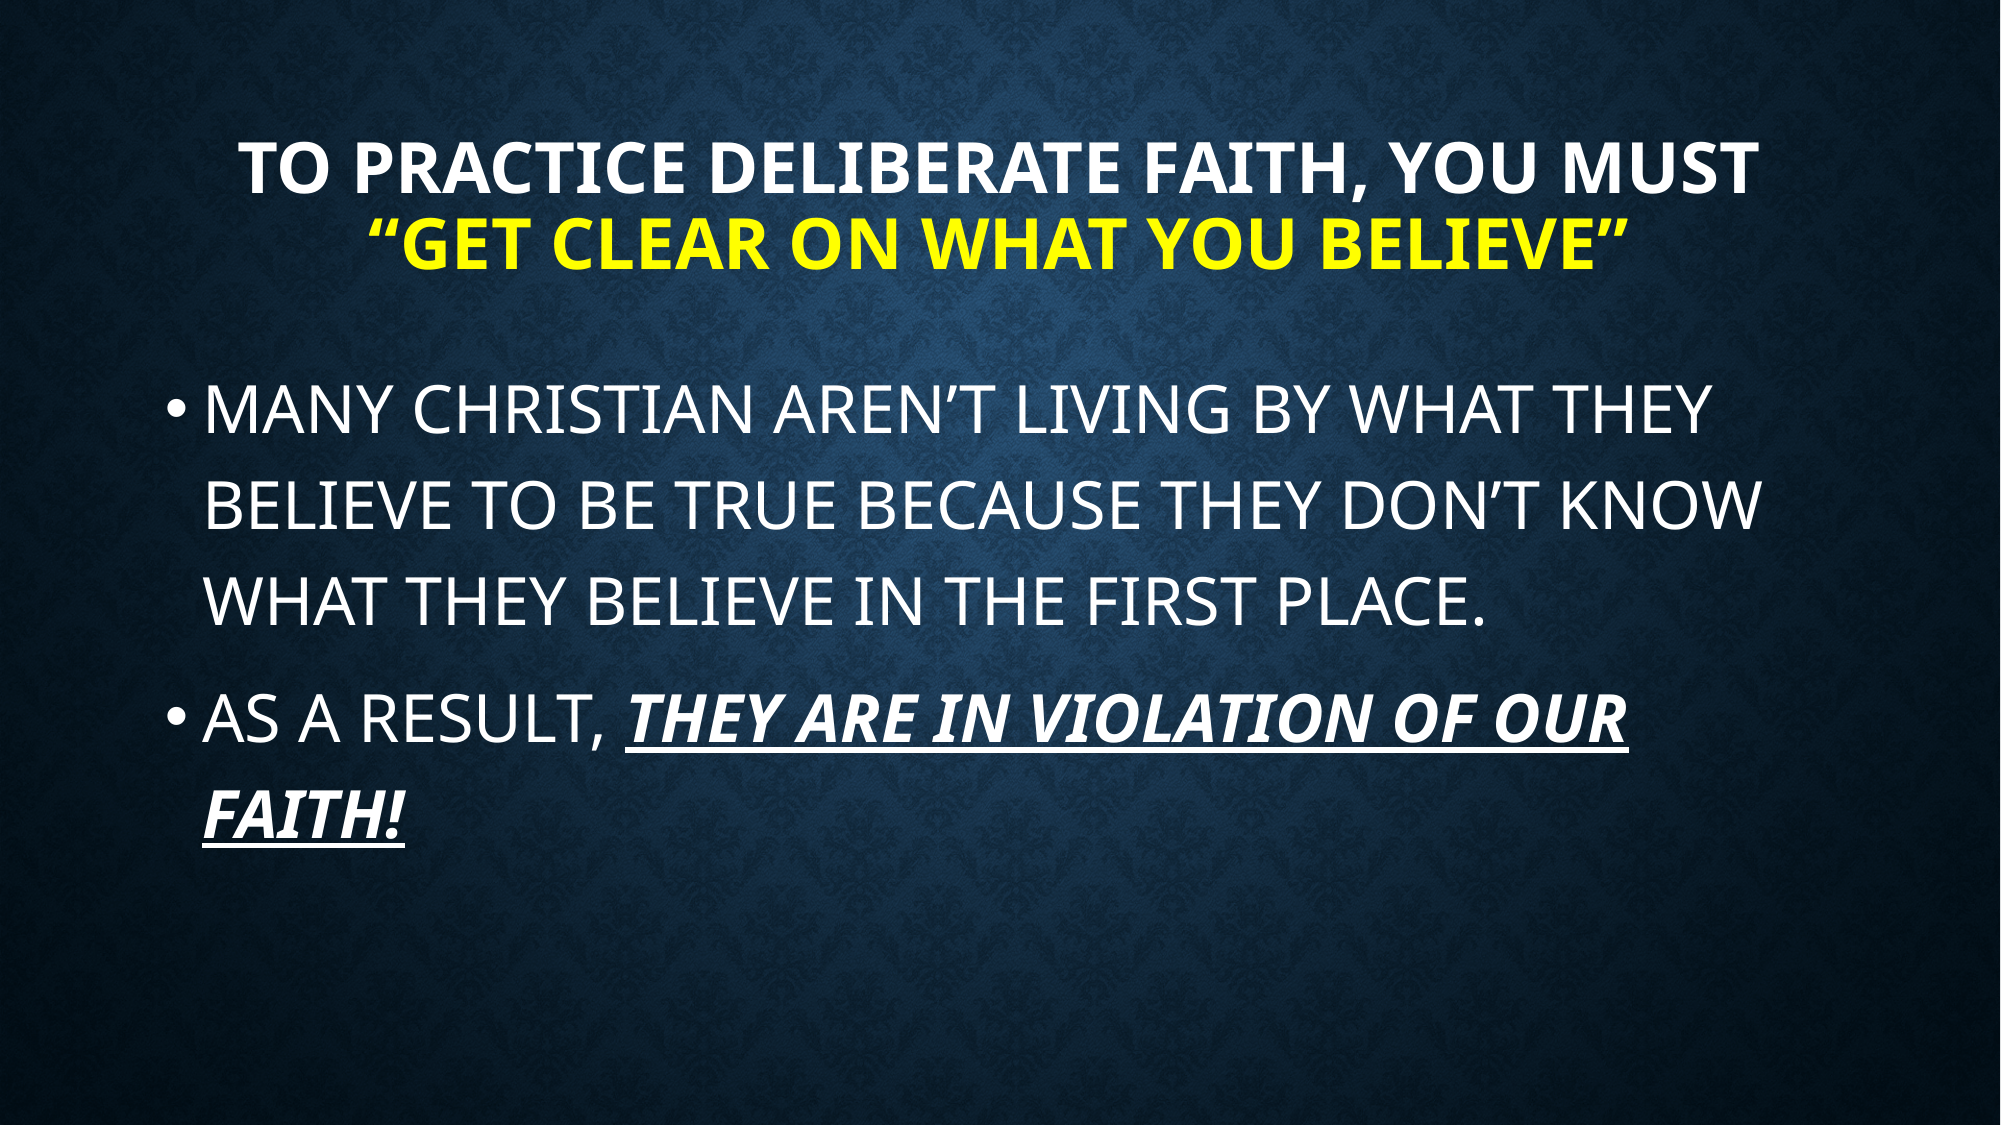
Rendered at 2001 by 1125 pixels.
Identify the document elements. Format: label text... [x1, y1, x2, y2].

list MANY CHRISTIAN AREN’T LIVING BY WHAT THEY BELIEVE TO BE TRUE BECAUSE THEY DON’T KNOW WHAT THEY BELIEVE IN THE FIRST PLACE. AS A RESULT, THEY ARE IN VIOLATION OF OUR FAITH! [149, 343, 1849, 950]
title To Practice Deliberate Faith, you Must “Get clear on what you believe” [149, 99, 1849, 318]
